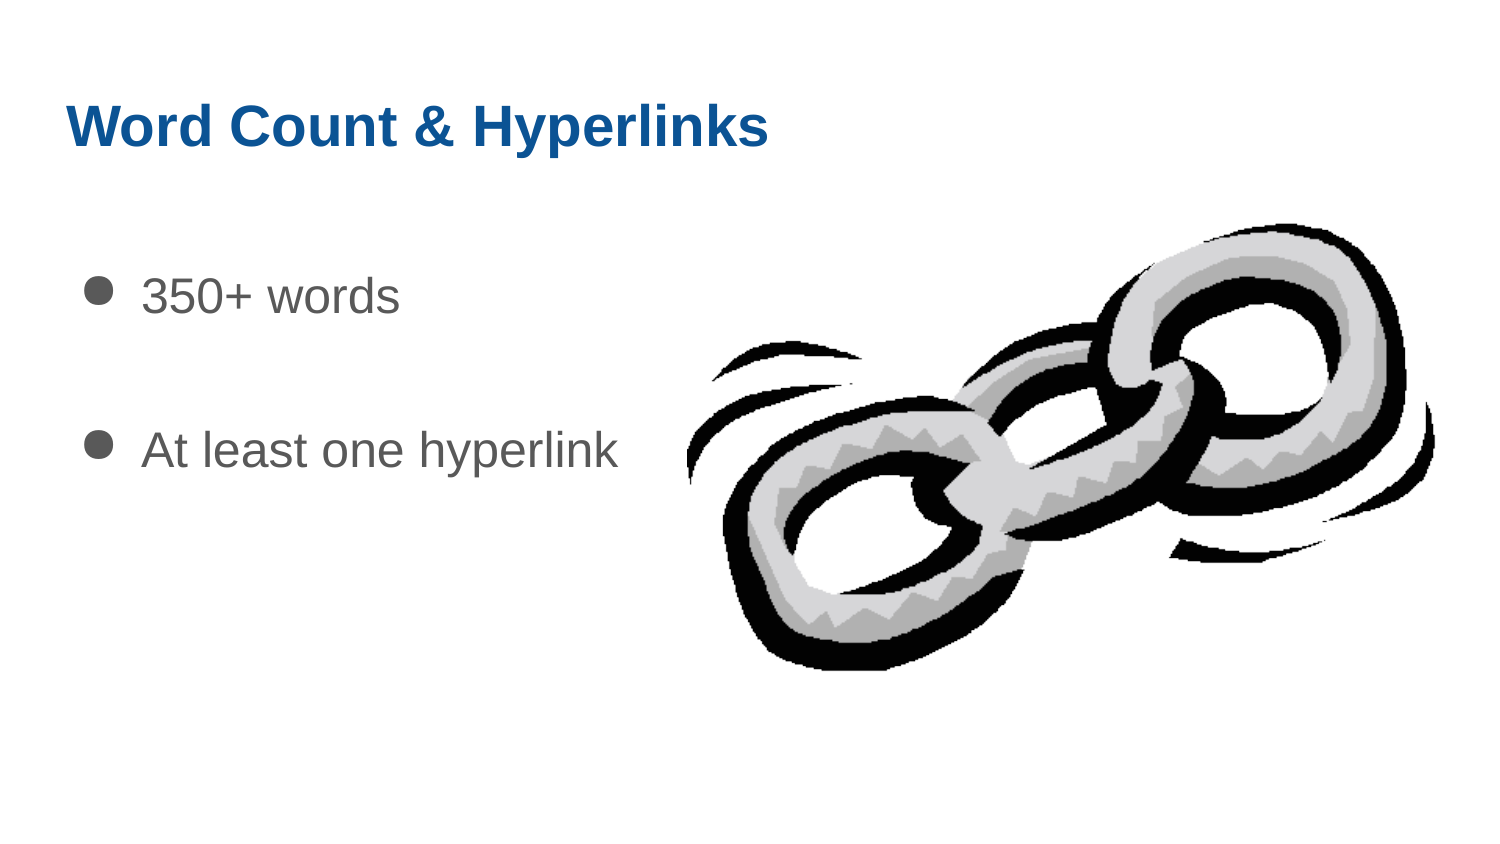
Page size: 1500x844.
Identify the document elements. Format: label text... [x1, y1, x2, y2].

title Word Count & Hyperlinks [51, 72, 1449, 167]
picture [687, 218, 1440, 676]
list 350+ words At least one hyperlink [51, 189, 729, 776]
